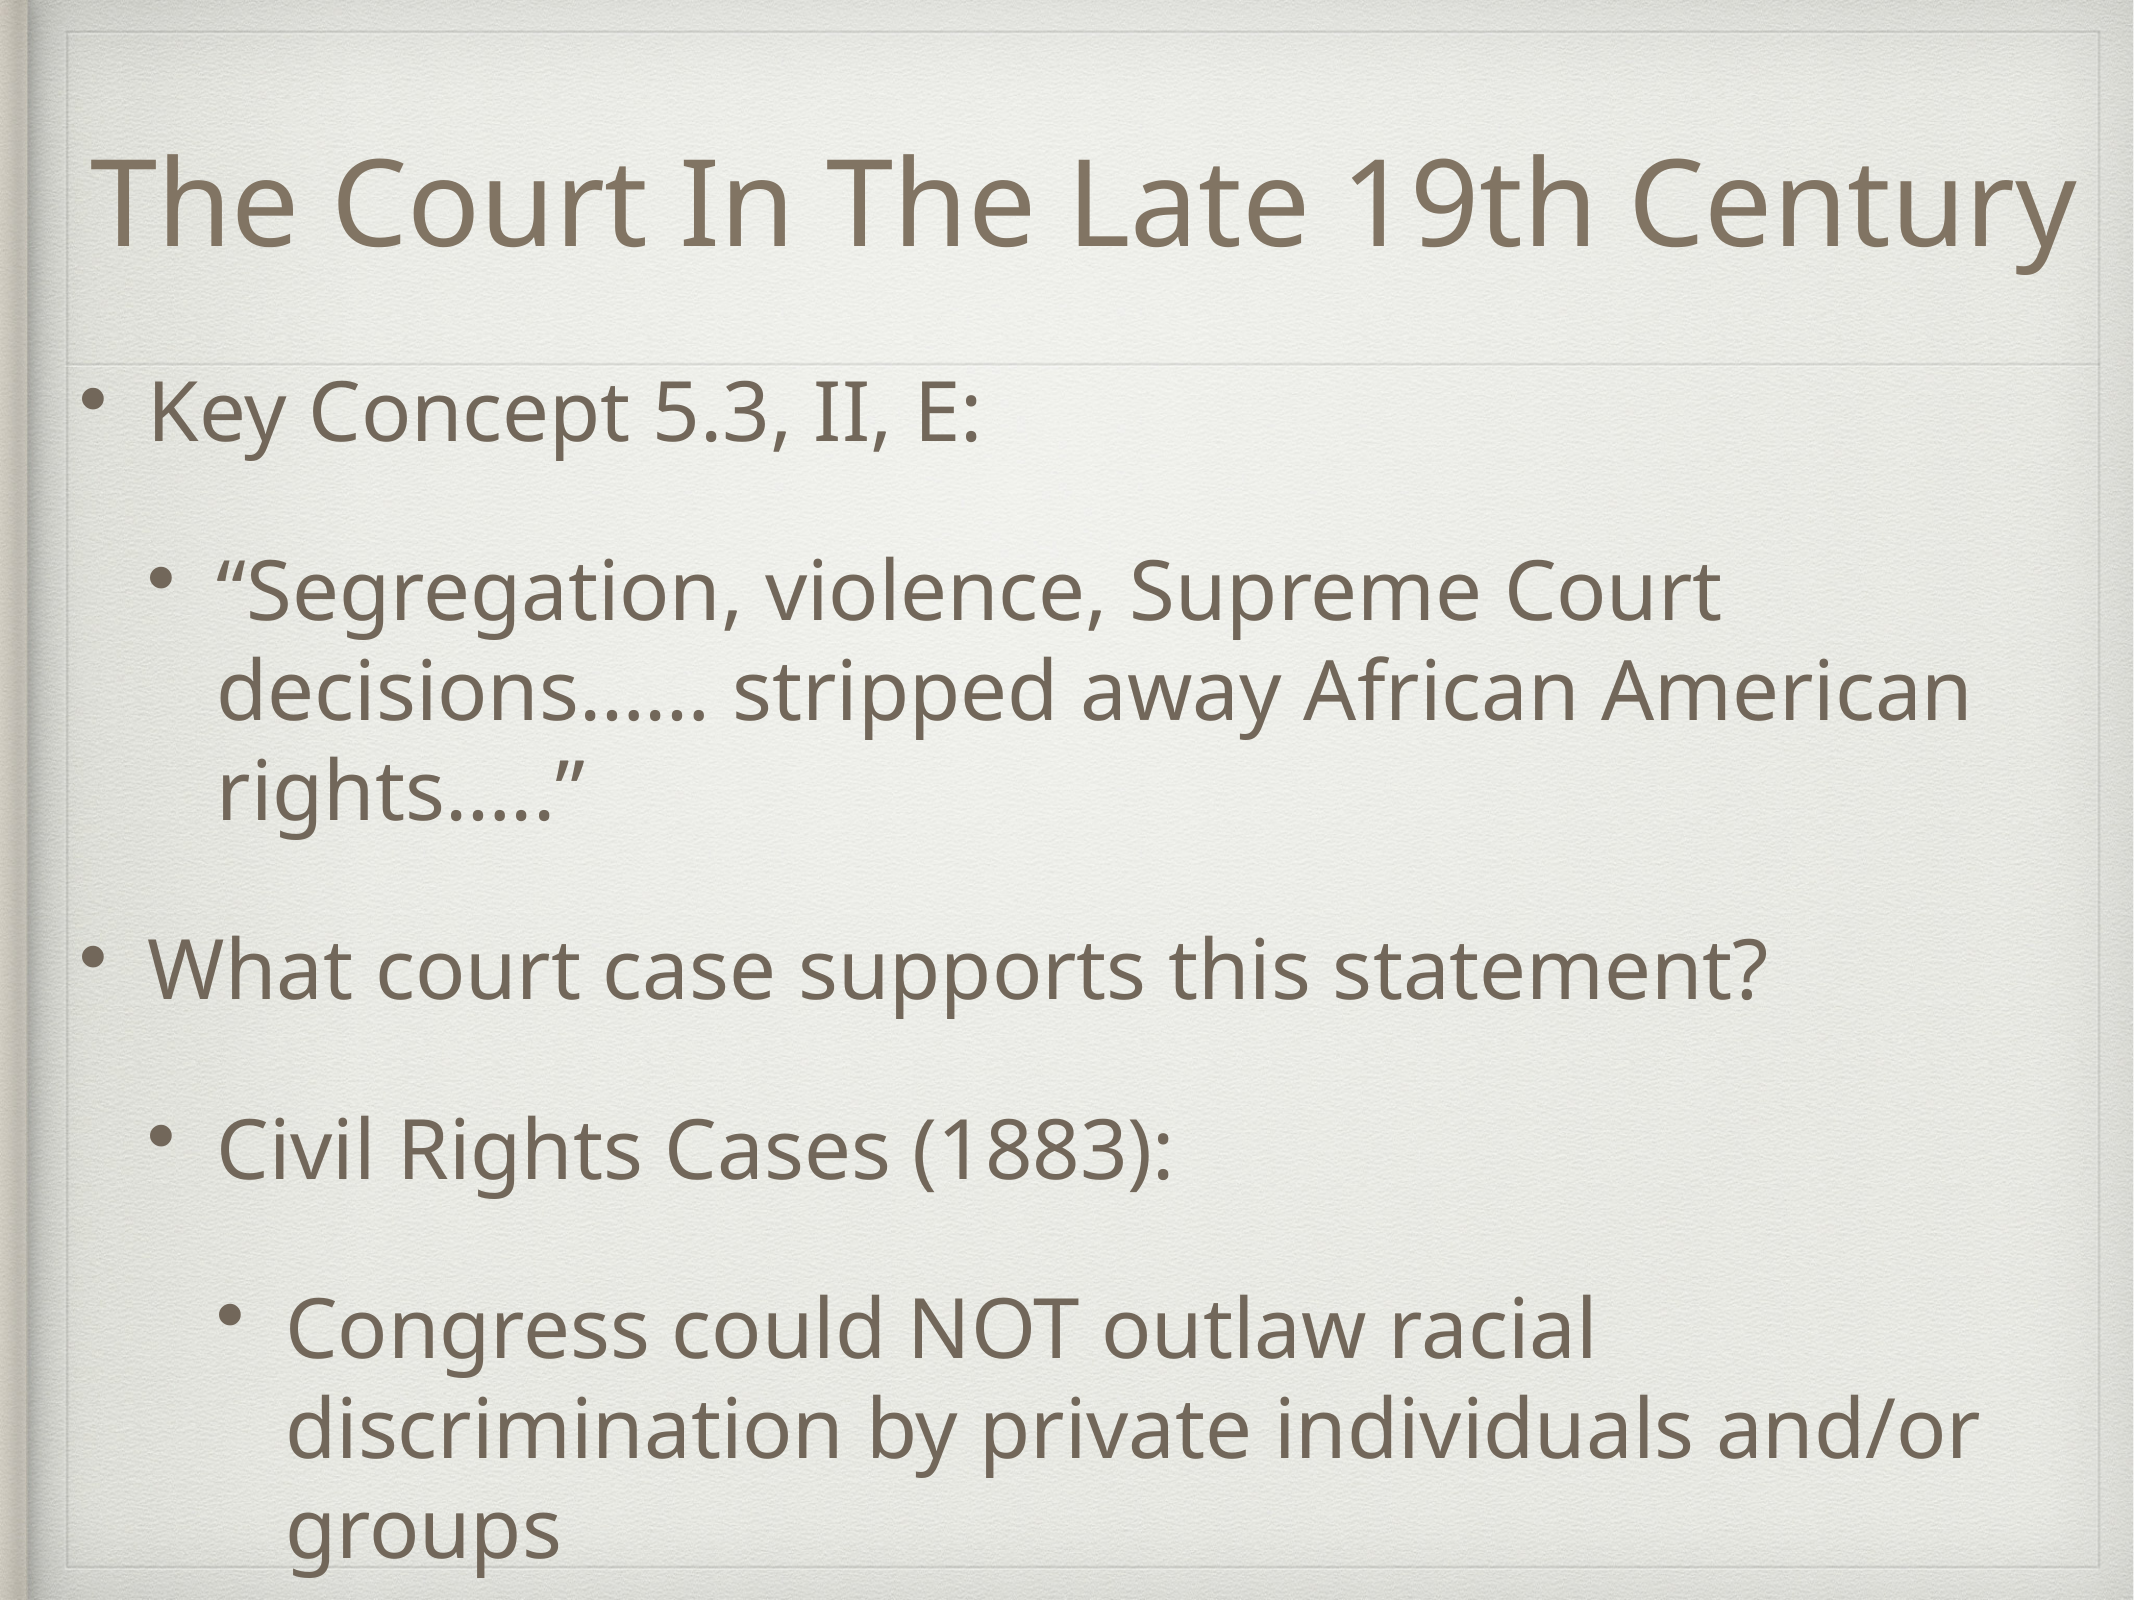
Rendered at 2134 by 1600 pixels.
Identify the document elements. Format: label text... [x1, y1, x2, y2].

picture [0, 0, 2134, 1600]
title The Court In The Late 19th Century [59, 51, 2109, 345]
list Key Concept 5.3, II, E: “Segregation, violence, Supreme Court decisions…… stripped away African American rights…..” What court case supports this statement? Civil Rights Cases (1883): Congress could NOT outlaw racial discrimination by private individuals and/or groups [70, 361, 2098, 1572]
